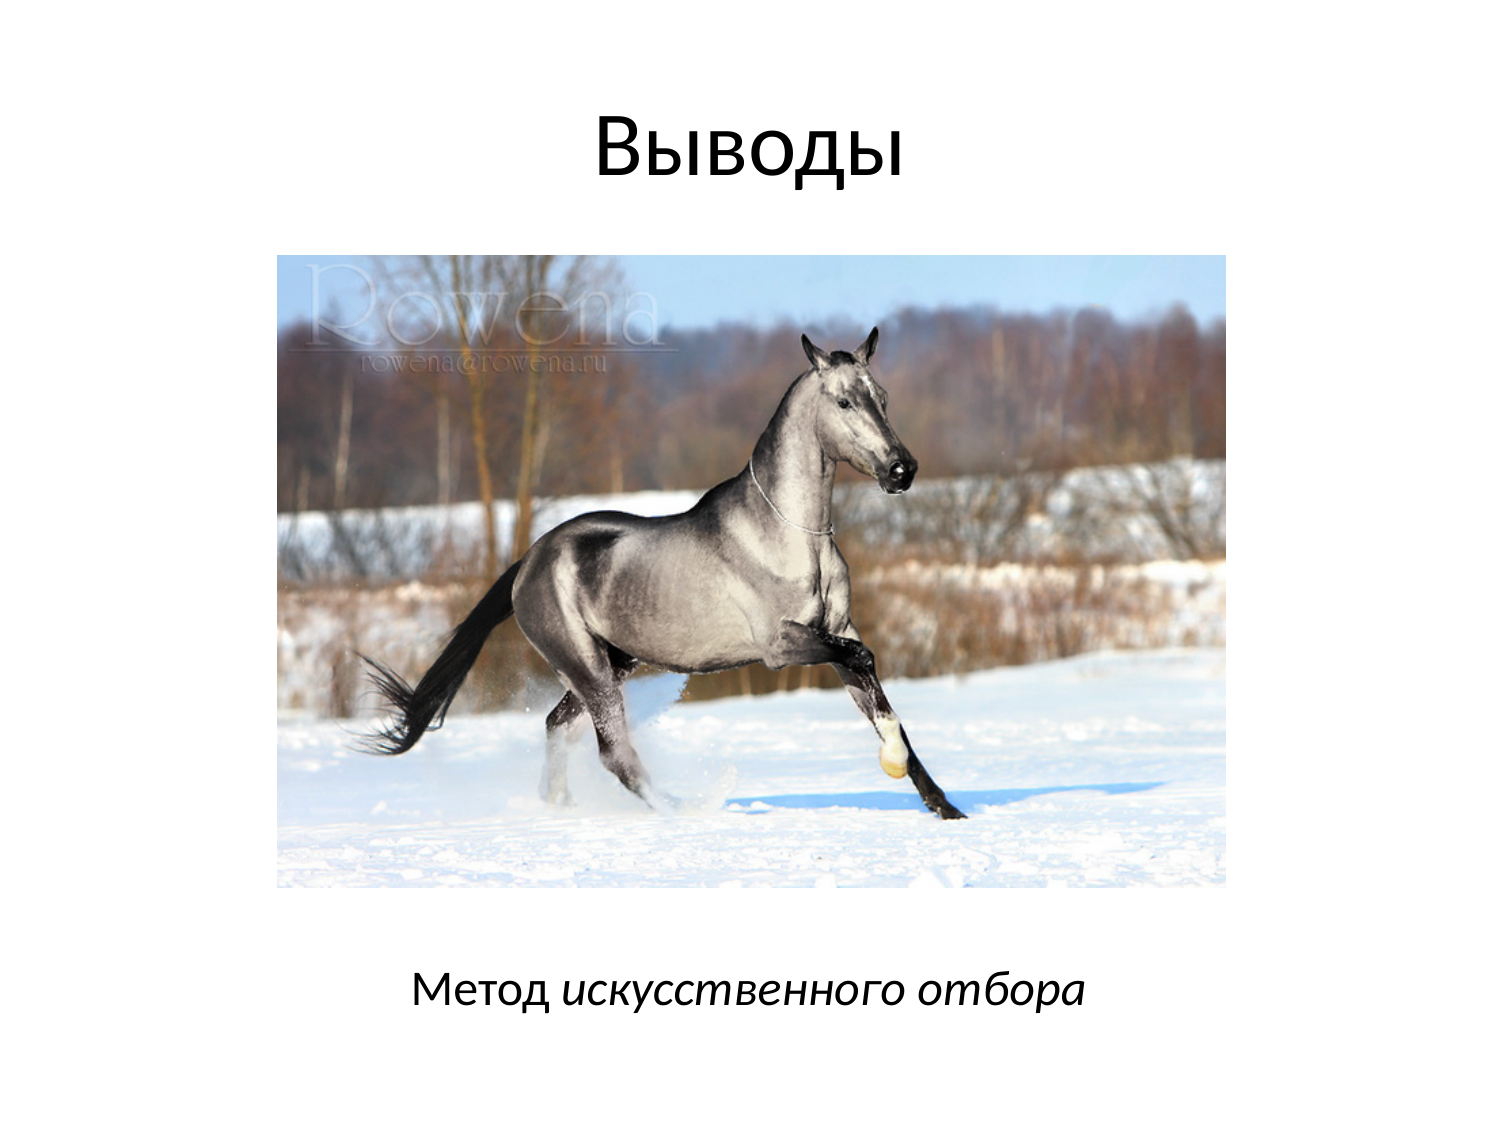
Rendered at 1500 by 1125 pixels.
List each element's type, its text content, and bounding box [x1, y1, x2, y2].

text_box Метод искусственного отбора [395, 917, 1128, 1023]
picture [277, 255, 1226, 888]
title Выводы [75, 45, 1425, 233]
